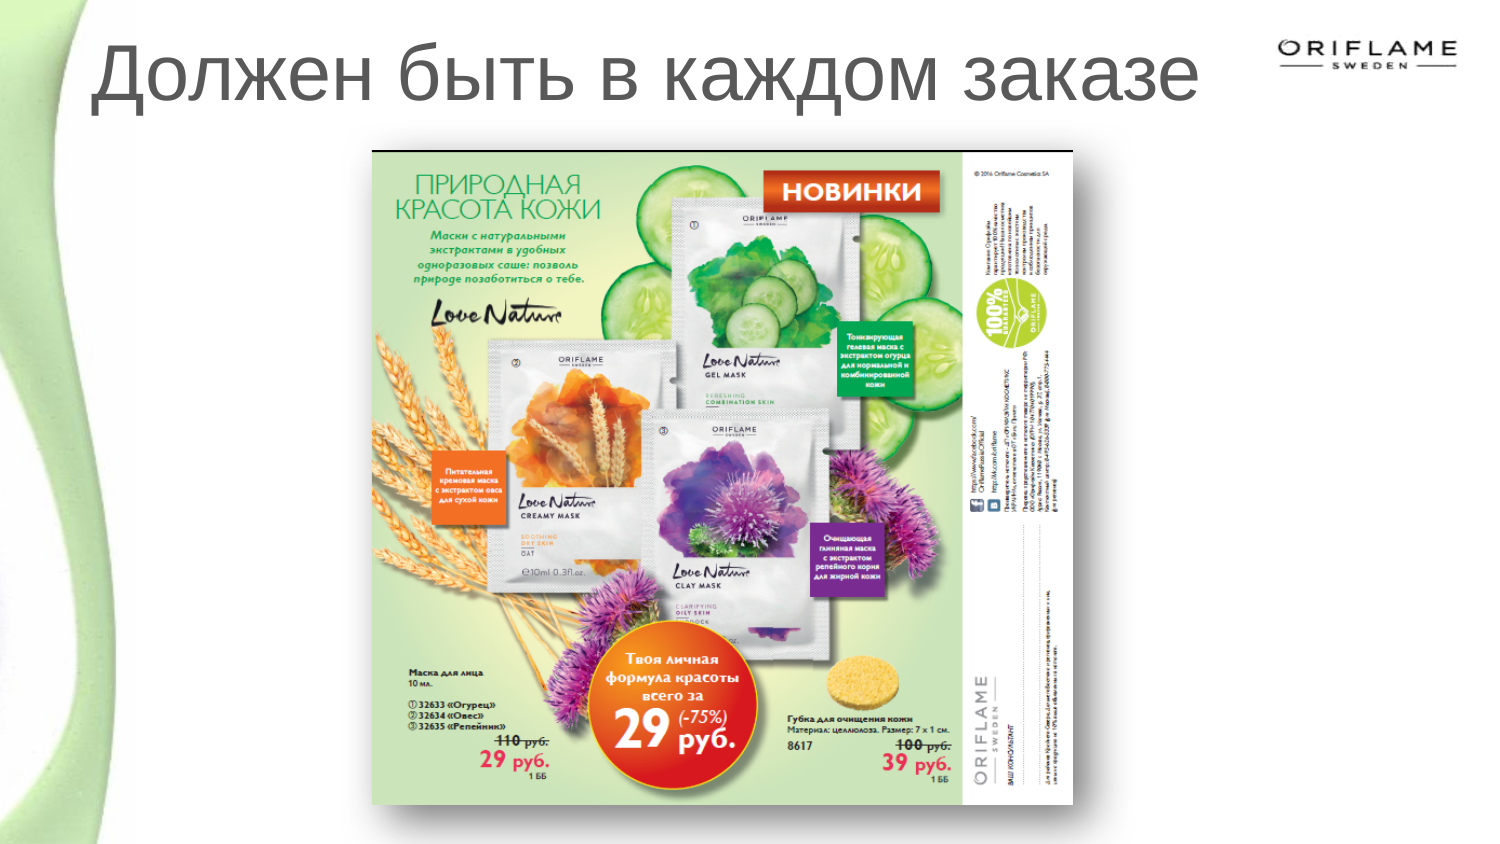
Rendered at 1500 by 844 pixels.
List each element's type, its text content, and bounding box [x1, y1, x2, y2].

picture [0, 0, 135, 843]
text_box Должен быть в каждом заказе [76, 14, 1282, 125]
picture [1282, 23, 1478, 85]
picture [371, 149, 1074, 806]
